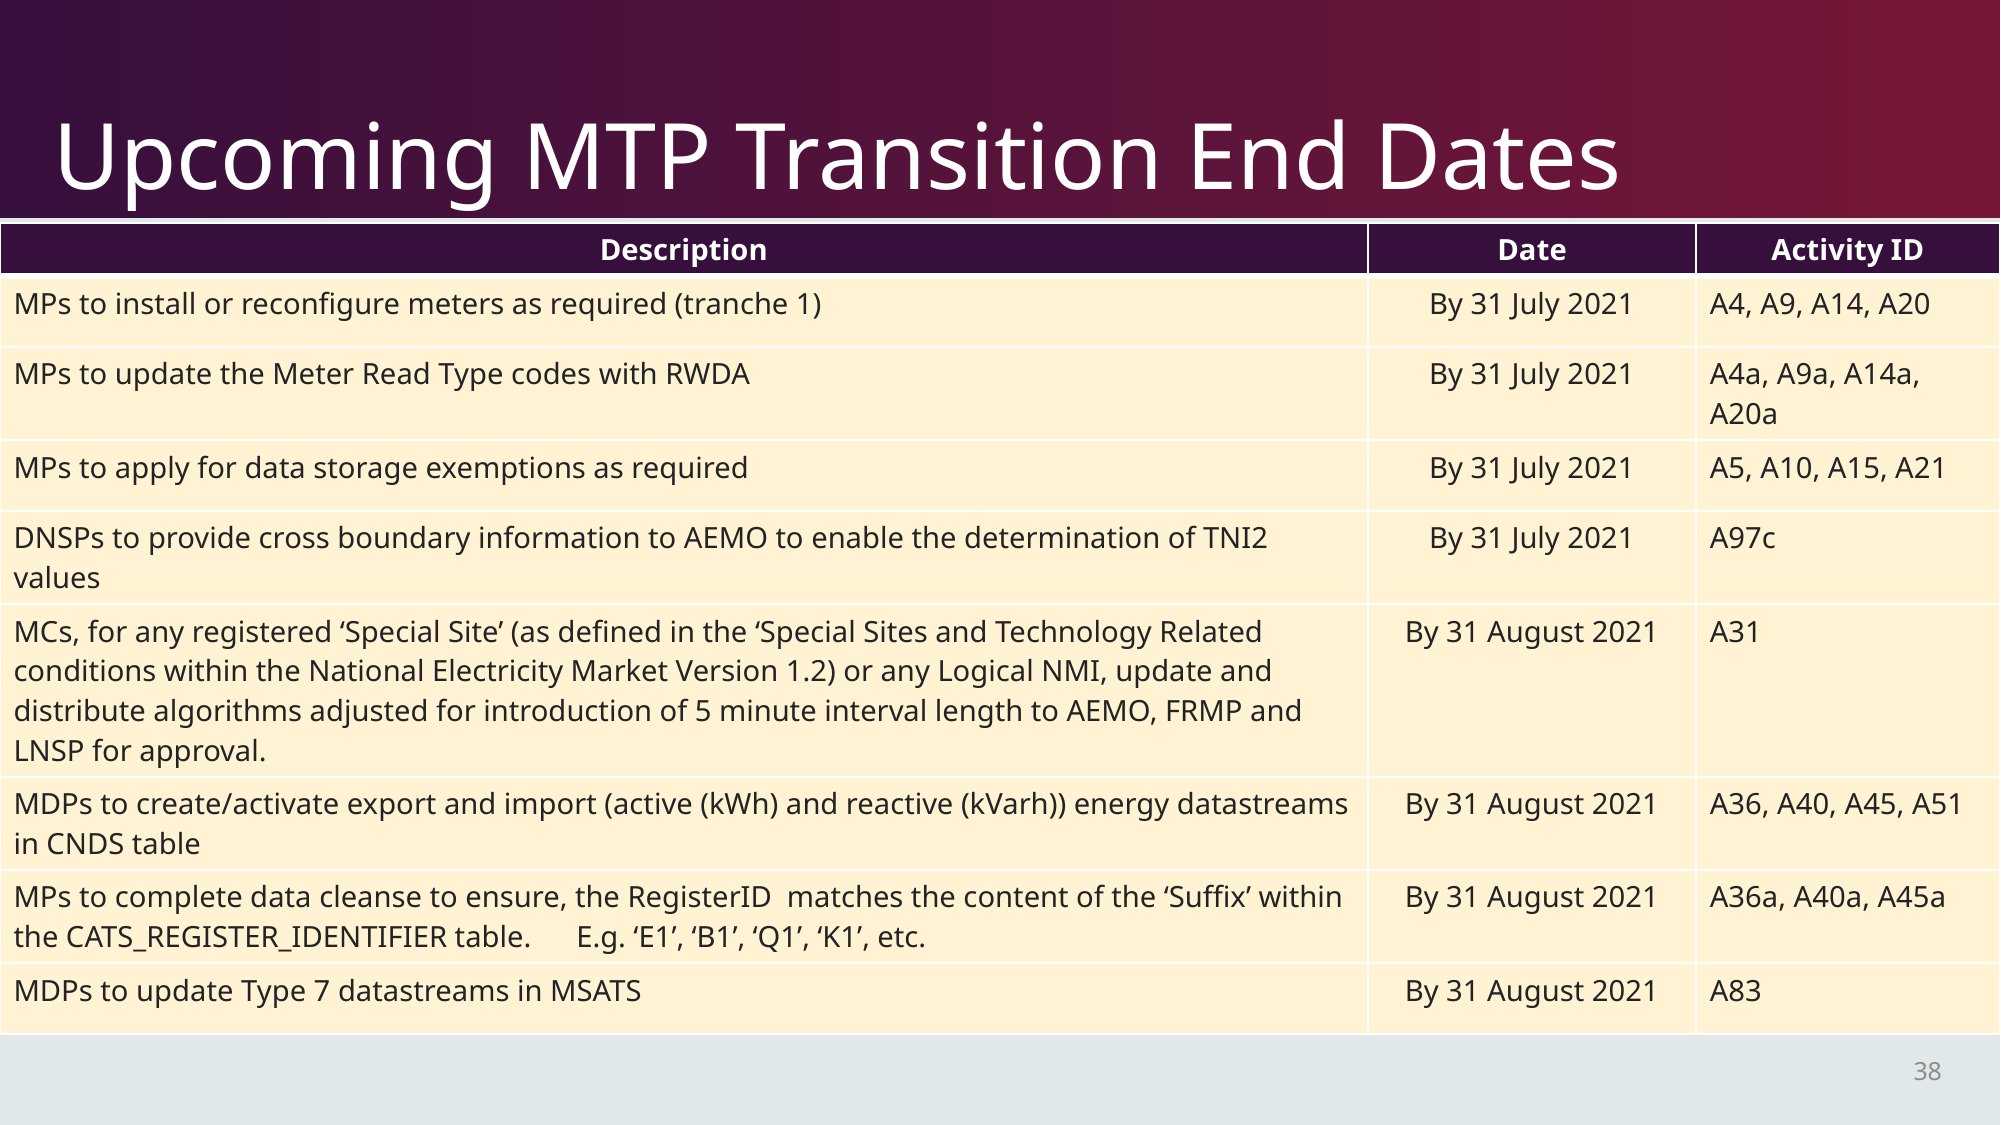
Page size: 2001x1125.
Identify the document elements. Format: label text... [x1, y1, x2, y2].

table_cell By 31 August 2021 [1369, 778, 1695, 869]
table_cell A97c [1697, 512, 1999, 603]
table_cell A83 [1697, 964, 1999, 1033]
table_cell A31 [1697, 605, 1999, 776]
table_cell A36a, A40a, A45a [1697, 871, 1999, 962]
table_cell MPs to apply for data storage exemptions as required [1, 441, 1367, 510]
table_header Date [1369, 224, 1695, 273]
title Upcoming MTP Transition End Dates [38, 22, 1905, 218]
table_cell By 31 July 2021 [1369, 512, 1695, 603]
table_cell MCs, for any registered ‘Special Site’ (as defined in the ‘Special Sites and Technology Related conditions within the National Electricity Market Version 1.2) or any Logical NMI, update and distribute algorithms adjusted for introduction of 5 minute interval length to AEMO, FRMP and LNSP for approval. [1, 605, 1367, 776]
slide_number 38 [1862, 1042, 1957, 1103]
table_cell By 31 August 2021 [1369, 964, 1695, 1033]
table_cell A4a, A9a, A14a, A20a [1697, 348, 1999, 439]
table_cell MDPs to update Type 7 datastreams in MSATS [1, 964, 1367, 1033]
table_header Description [1, 224, 1367, 273]
table_cell By 31 August 2021 [1369, 605, 1695, 776]
table_cell MDPs to create/activate export and import (active (kWh) and reactive (kVarh)) energy datastreams in CNDS table [1, 778, 1367, 869]
table_cell DNSPs to provide cross boundary information to AEMO to enable the determination of TNI2 values [1, 512, 1367, 603]
table_cell A5, A10, A15, A21 [1697, 441, 1999, 510]
table_cell A4, A9, A14, A20 [1697, 279, 1999, 346]
table_cell MPs to install or reconfigure meters as required (tranche 1) [1, 279, 1367, 346]
table_cell MPs to update the Meter Read Type codes with RWDA [1, 348, 1367, 439]
table_header Activity ID [1697, 224, 1999, 273]
table_cell A36, A40, A45, A51 [1697, 778, 1999, 869]
table_cell By 31 July 2021 [1369, 348, 1695, 439]
table_cell By 31 July 2021 [1369, 279, 1695, 346]
table_cell By 31 July 2021 [1369, 441, 1695, 510]
table_cell By 31 August 2021 [1369, 871, 1695, 962]
table_cell MPs to complete data cleanse to ensure, the RegisterID matches the content of the ‘Suffix’ within the CATS_REGISTER_IDENTIFIER table. E.g. ‘E1’, ‘B1’, ‘Q1’, ‘K1’, etc. [1, 871, 1367, 962]
